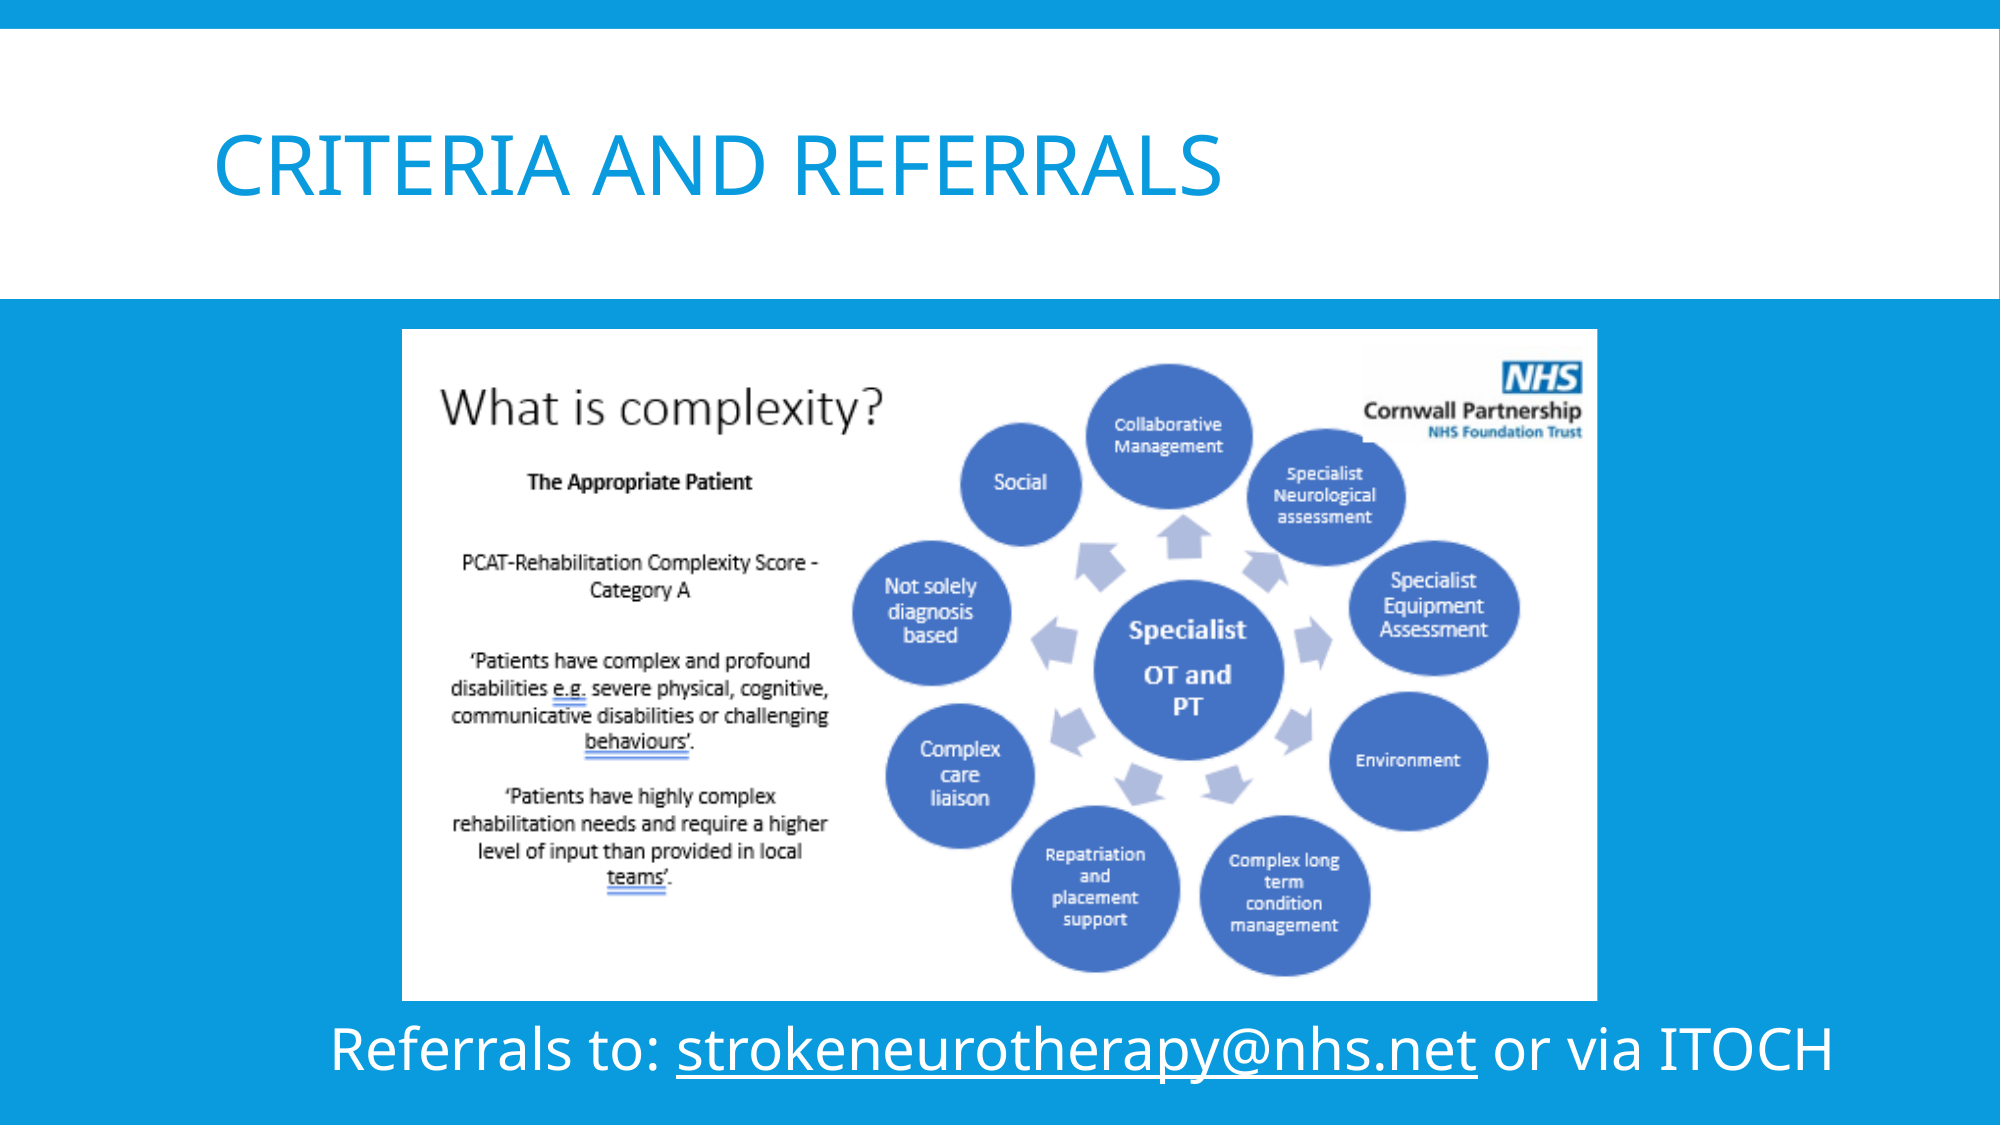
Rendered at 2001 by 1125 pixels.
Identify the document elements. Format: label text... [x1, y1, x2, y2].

text_box Referrals to: strokeneurotherapy@nhs.net or via ITOCH [314, 1004, 1981, 1099]
title Criteria and referrals [197, 46, 1803, 295]
picture [403, 330, 1597, 1000]
